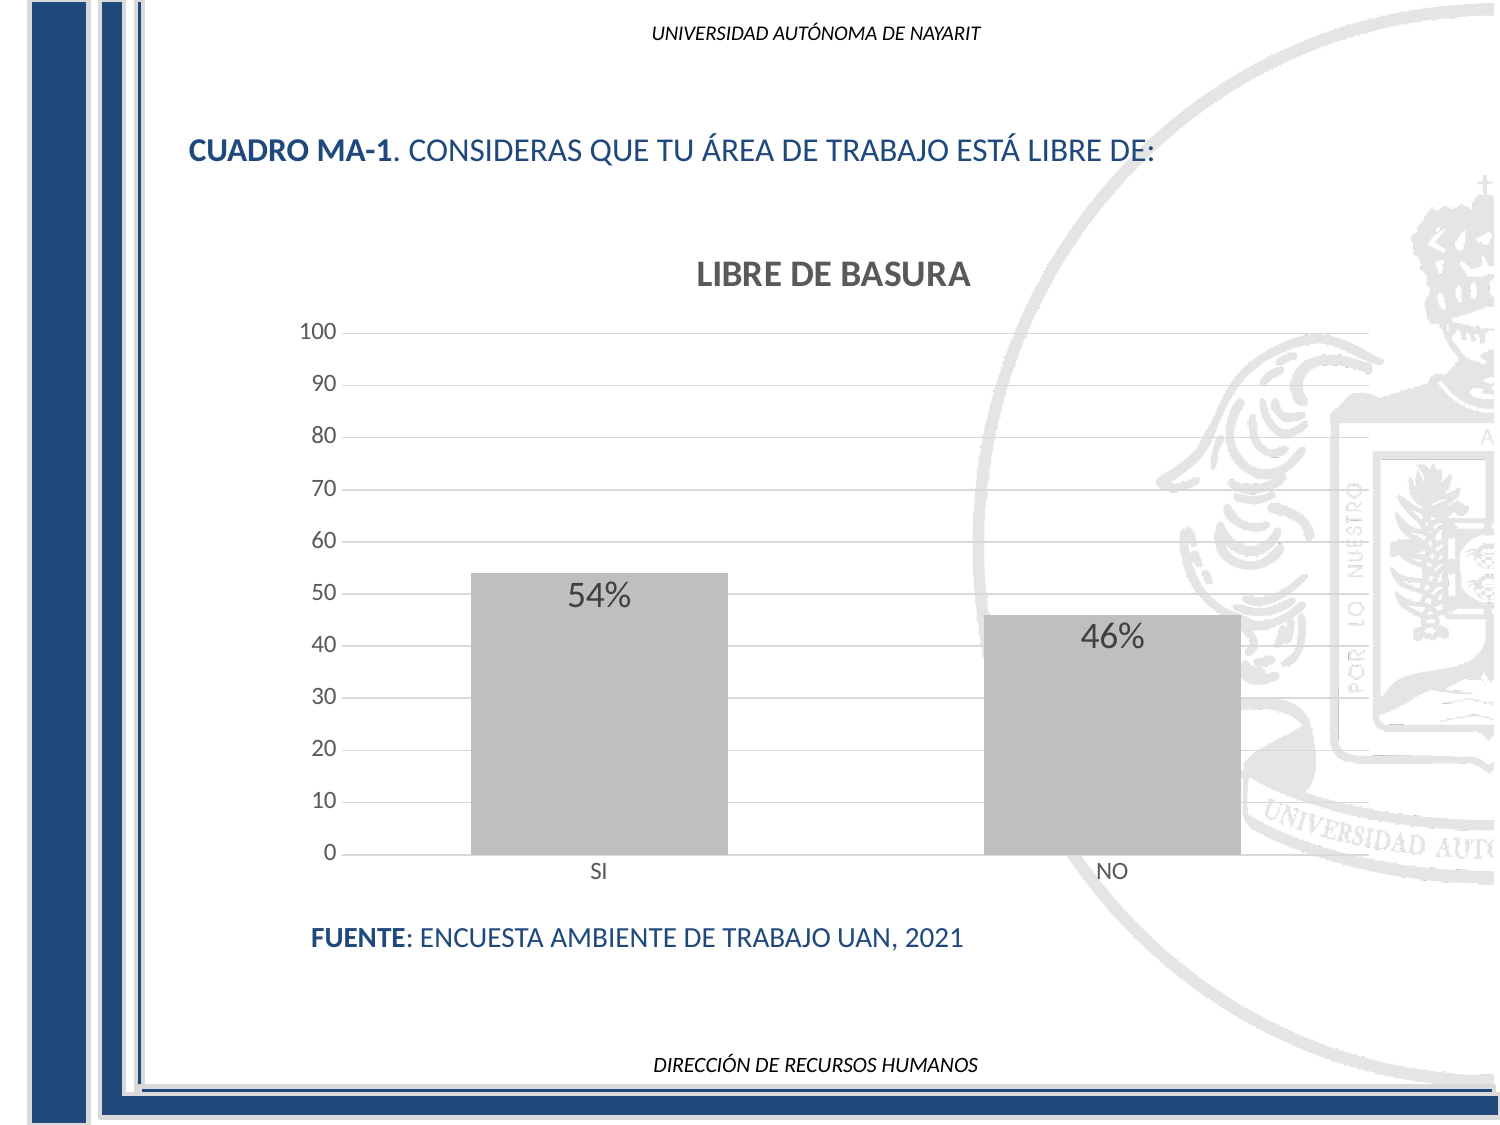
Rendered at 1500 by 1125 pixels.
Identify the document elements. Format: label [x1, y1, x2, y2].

text_box [29, 0, 1500, 1125]
chart [276, 225, 1392, 900]
